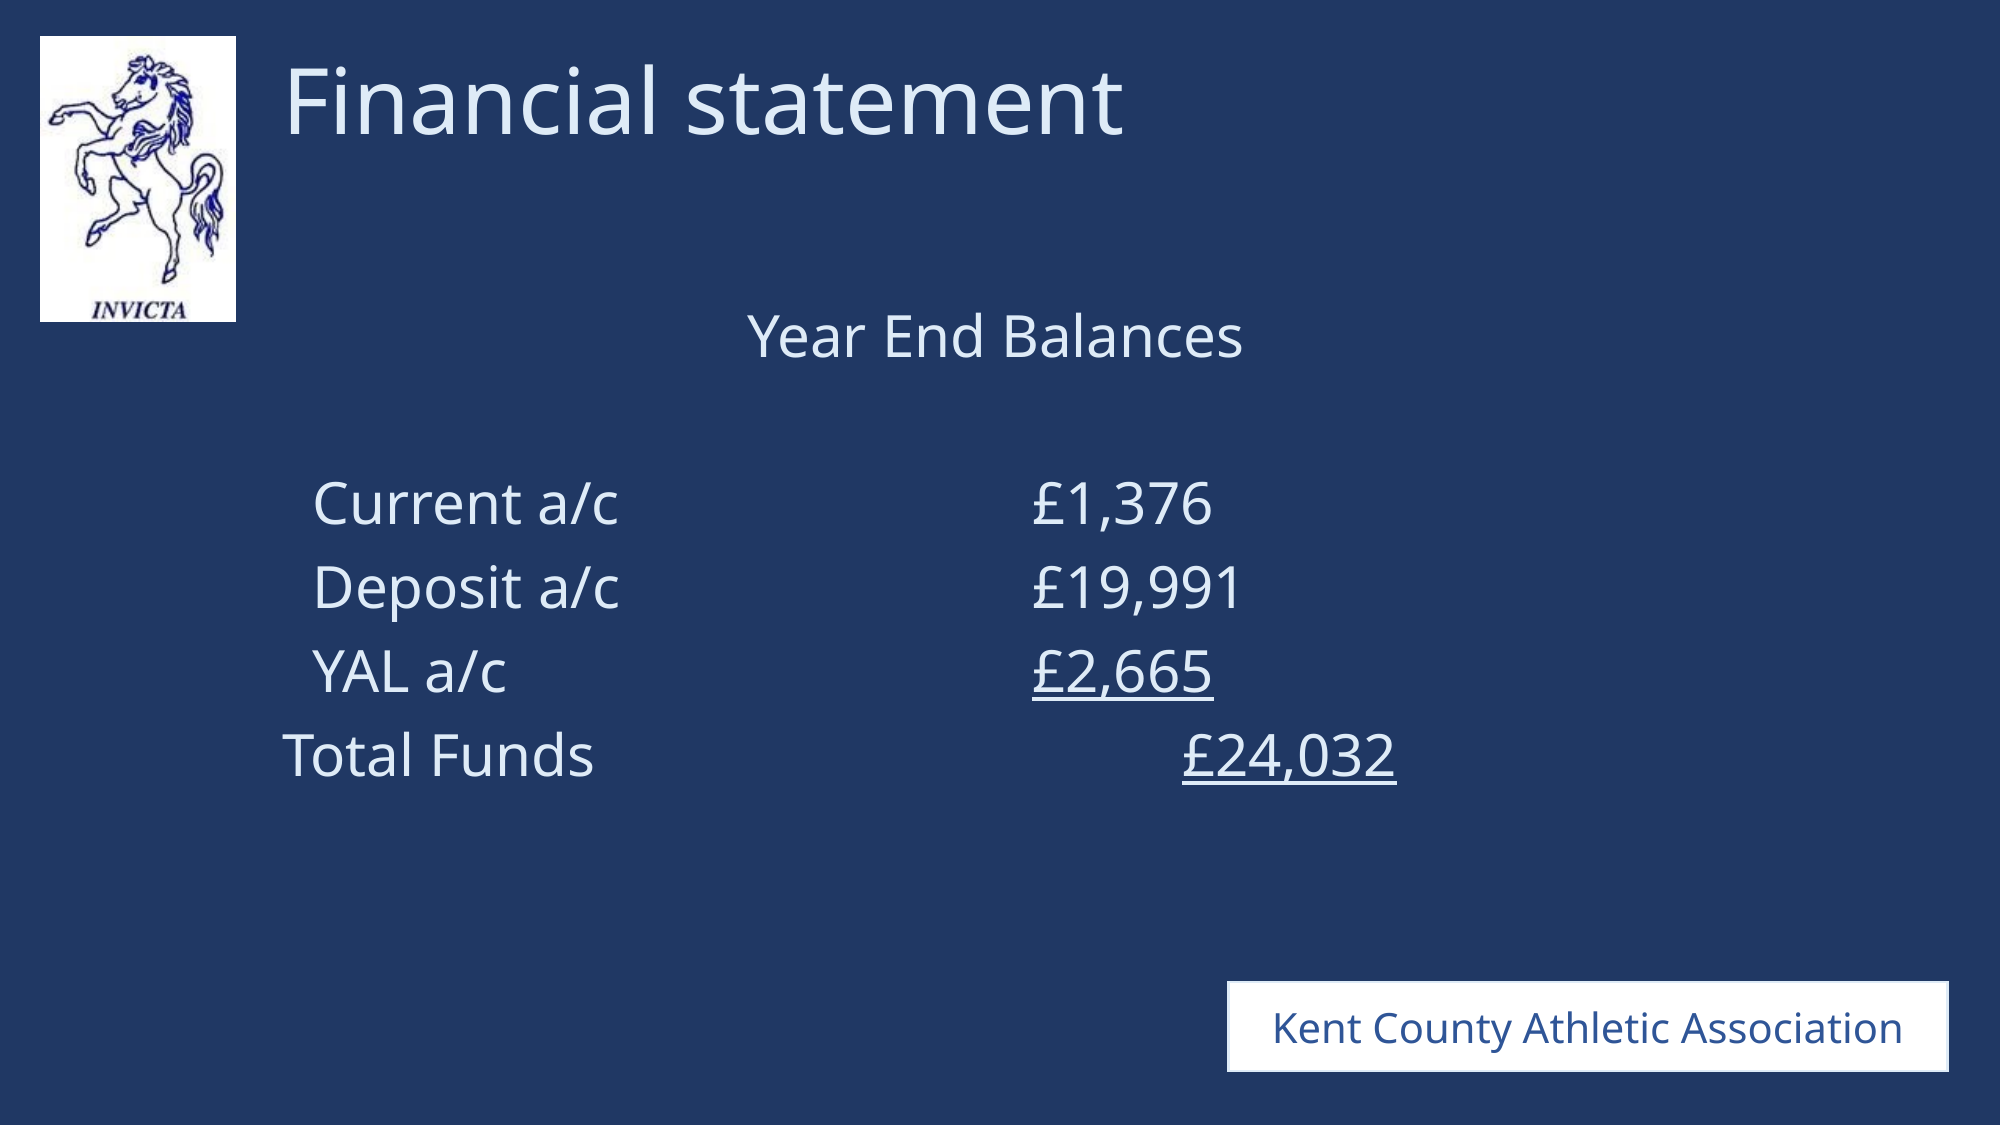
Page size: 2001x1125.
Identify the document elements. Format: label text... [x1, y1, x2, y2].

picture [40, 36, 236, 322]
list Year End Balances Current a/c £1,376 Deposit a/c £19,991 YAL a/c £2,665 Total Funds £24,032 [267, 299, 1765, 965]
title Financial statement [267, 48, 1765, 266]
